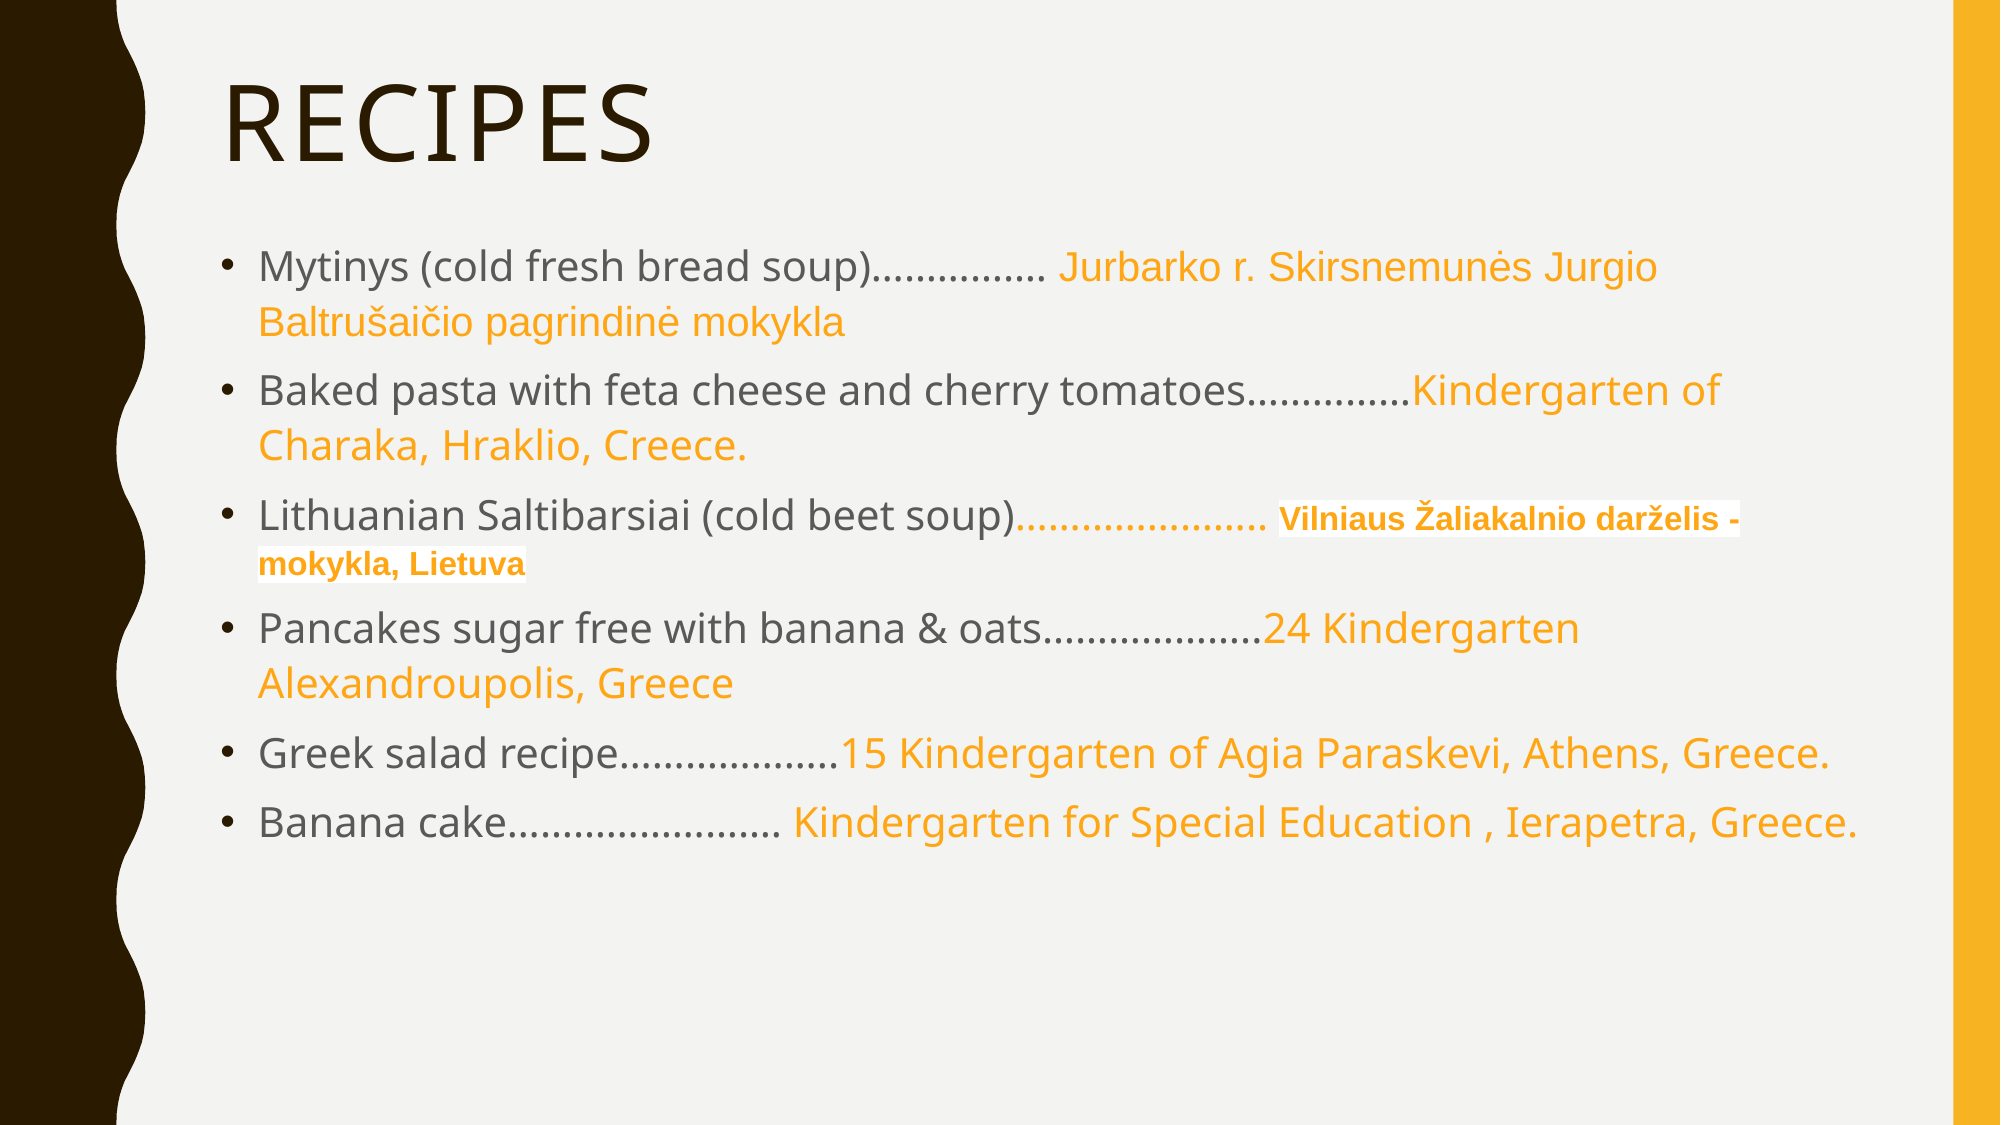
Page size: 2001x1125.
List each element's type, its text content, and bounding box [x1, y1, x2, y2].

list Mytinys (cold fresh bread soup)……………. Jurbarko r. Skirsnemunės Jurgio Baltrušaičio pagrindinė mokykla Baked pasta with feta cheese and cherry tomatoes……………Kindergarten of Charaka, Hraklio, Creece. Lithuanian Saltibarsiai (cold beet soup)………………….. Vilniaus Žaliakalnio darželis - mokykla, Lietuva Pancakes sugar free with banana & oats………………..24 Kindergarten Alexandroupolis, Greece Greek salad recipe………………..15 Kindergarten of Agia Paraskevi, Athens, Greece. Banana cake……………………. Kindergarten for Special Education , Ierapetra, Greece. [205, 226, 1875, 965]
title recipes [205, 62, 1875, 226]
